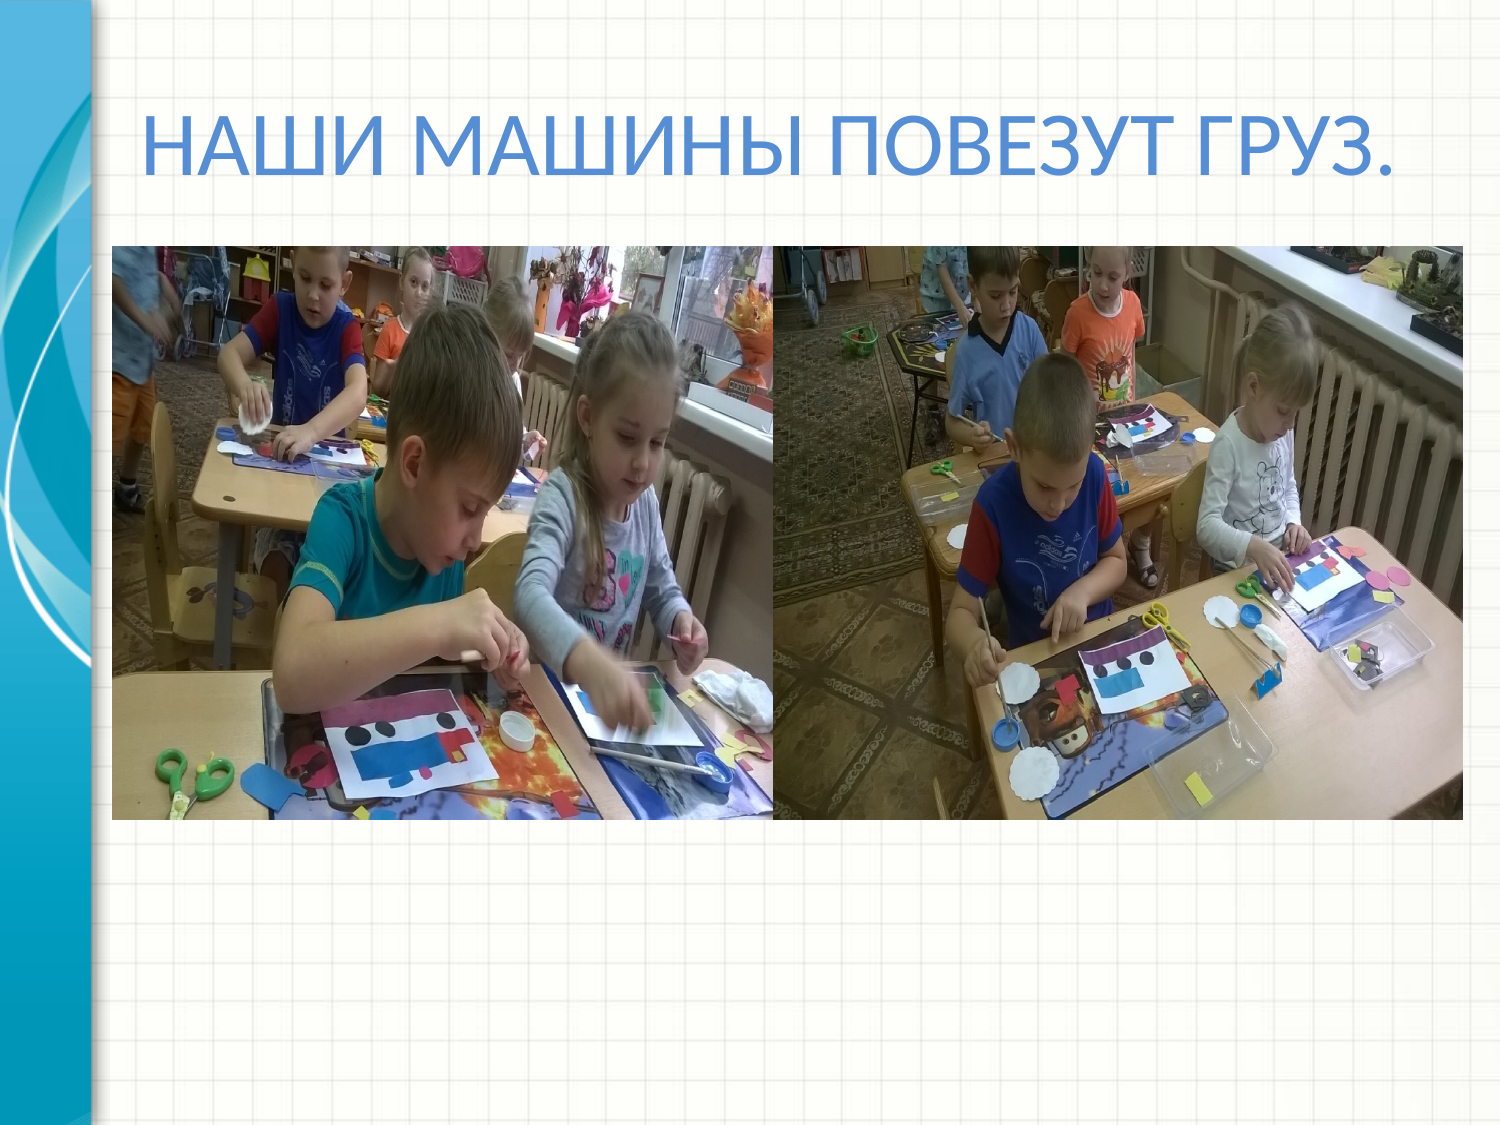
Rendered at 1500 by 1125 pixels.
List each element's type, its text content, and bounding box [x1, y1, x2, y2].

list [773, 245, 1463, 821]
title НАШИ МАШИНЫ ПОВЕЗУТ ГРУЗ. [125, 45, 1450, 233]
picture [0, 0, 1500, 1125]
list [112, 245, 772, 821]
